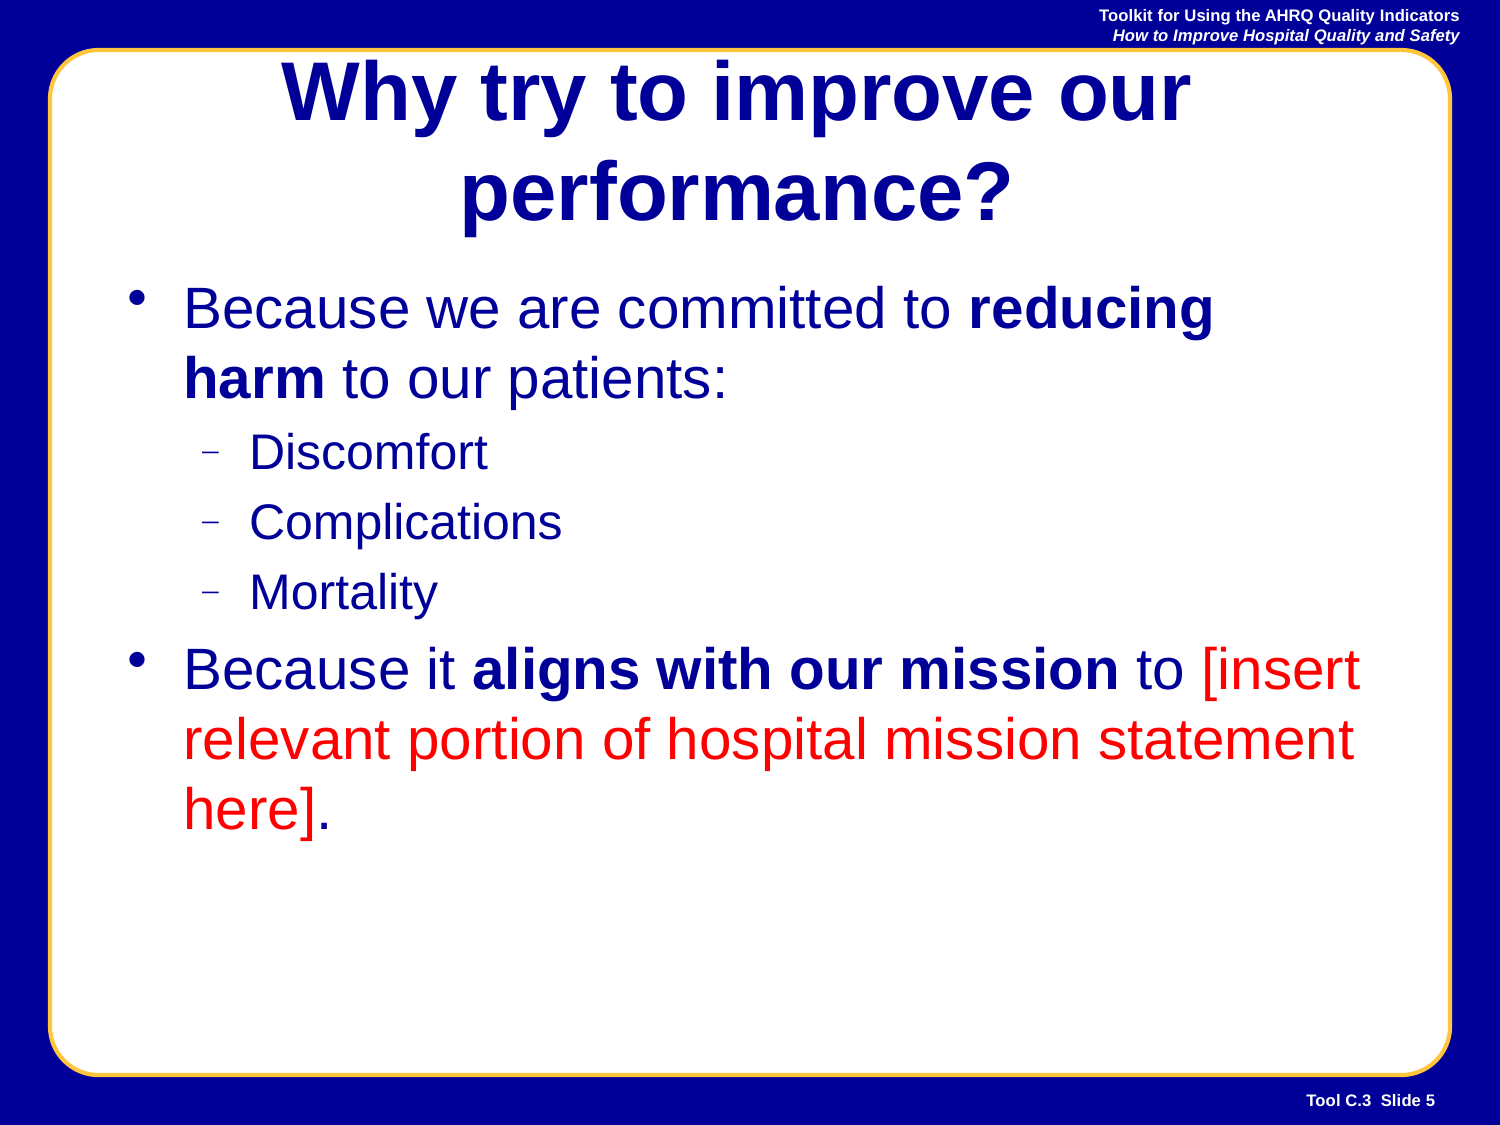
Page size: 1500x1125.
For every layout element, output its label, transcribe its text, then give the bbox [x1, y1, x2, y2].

title Why try to improve our performance? [87, 74, 1388, 201]
list Because we are committed to reducing harm to our patients: Discomfort Complications Mortality Because it aligns with our mission to [insert relevant portion of hospital mission statement here]. [111, 261, 1387, 976]
